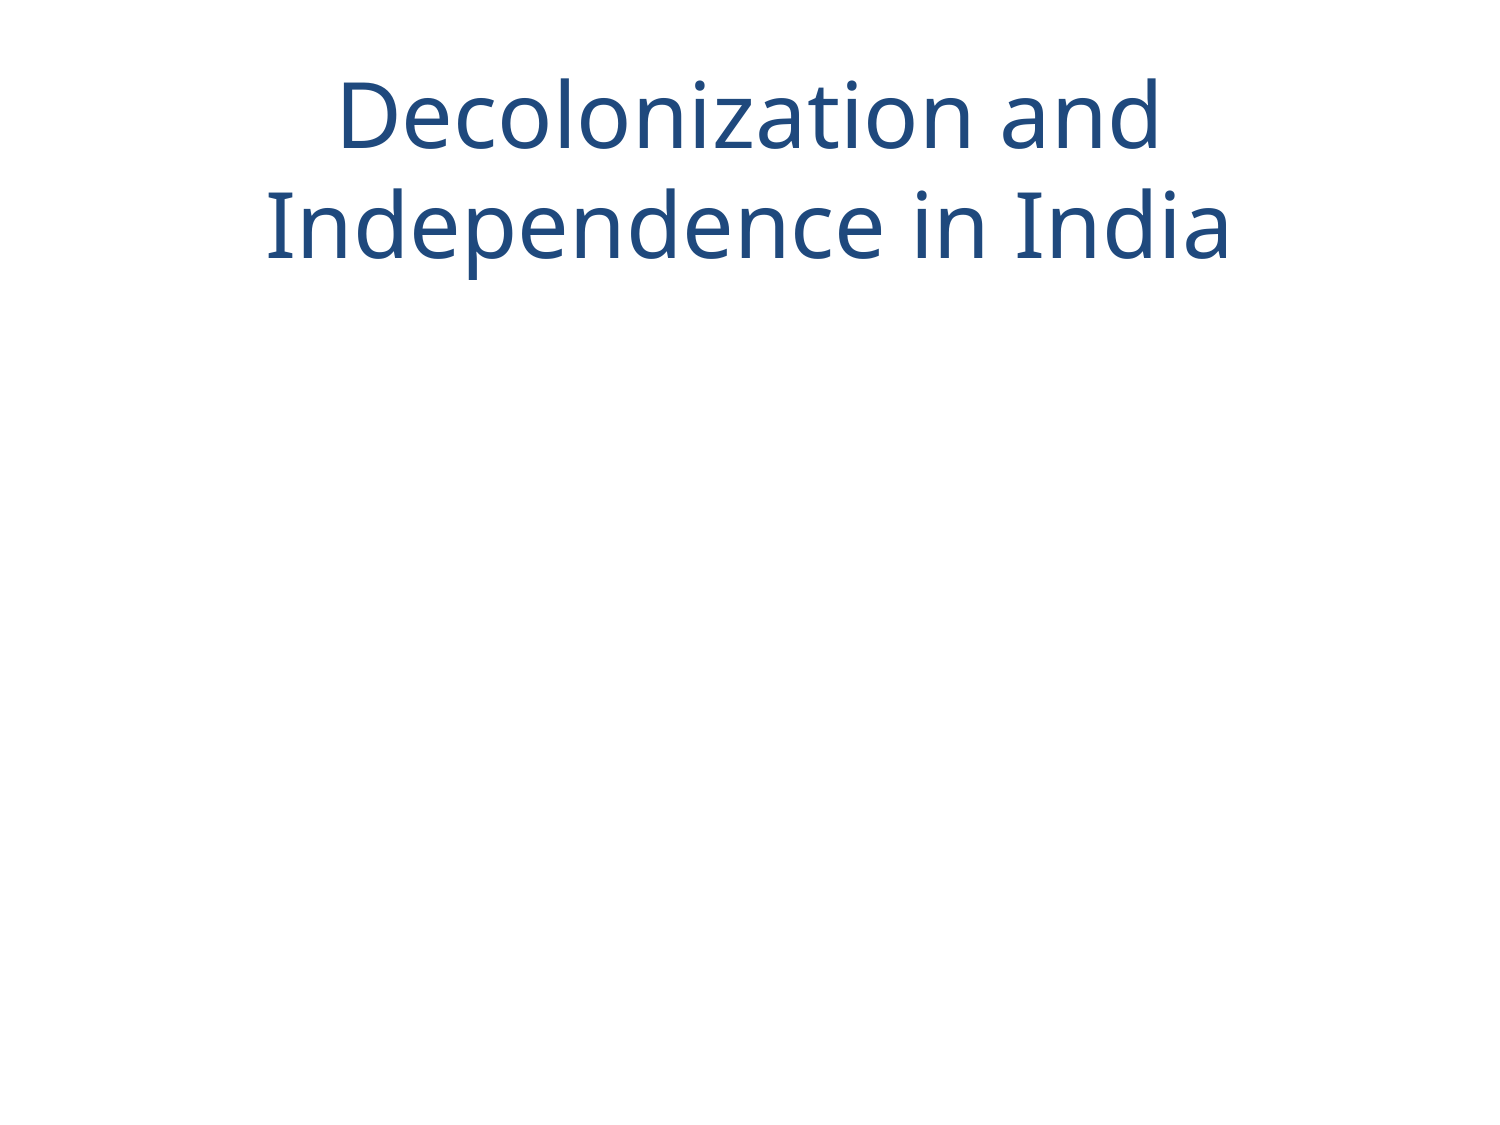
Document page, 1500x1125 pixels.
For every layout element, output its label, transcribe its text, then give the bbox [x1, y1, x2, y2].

text_box Decolonization and Independence in India [99, 46, 1400, 288]
